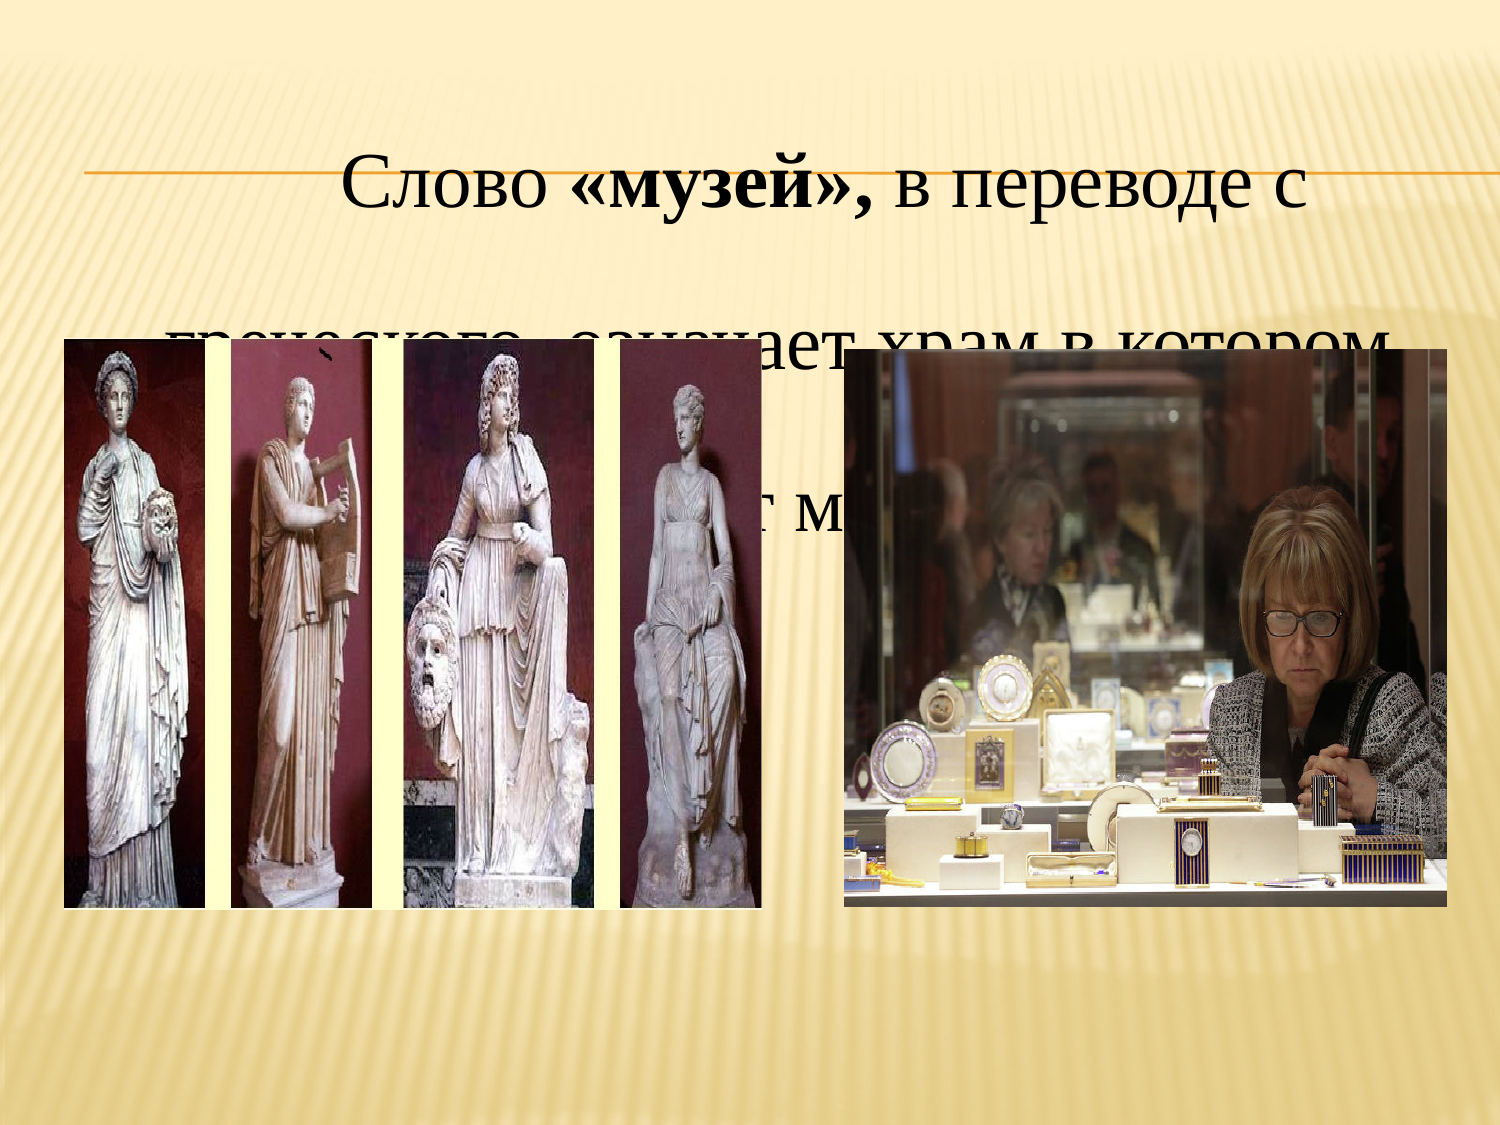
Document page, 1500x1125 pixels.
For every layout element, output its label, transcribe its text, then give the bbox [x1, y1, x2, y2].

list Слово «музей», в переводе с греческого, означает храм в котором живут музы. [41, 54, 1450, 1050]
picture [844, 349, 1448, 907]
picture [64, 337, 763, 911]
